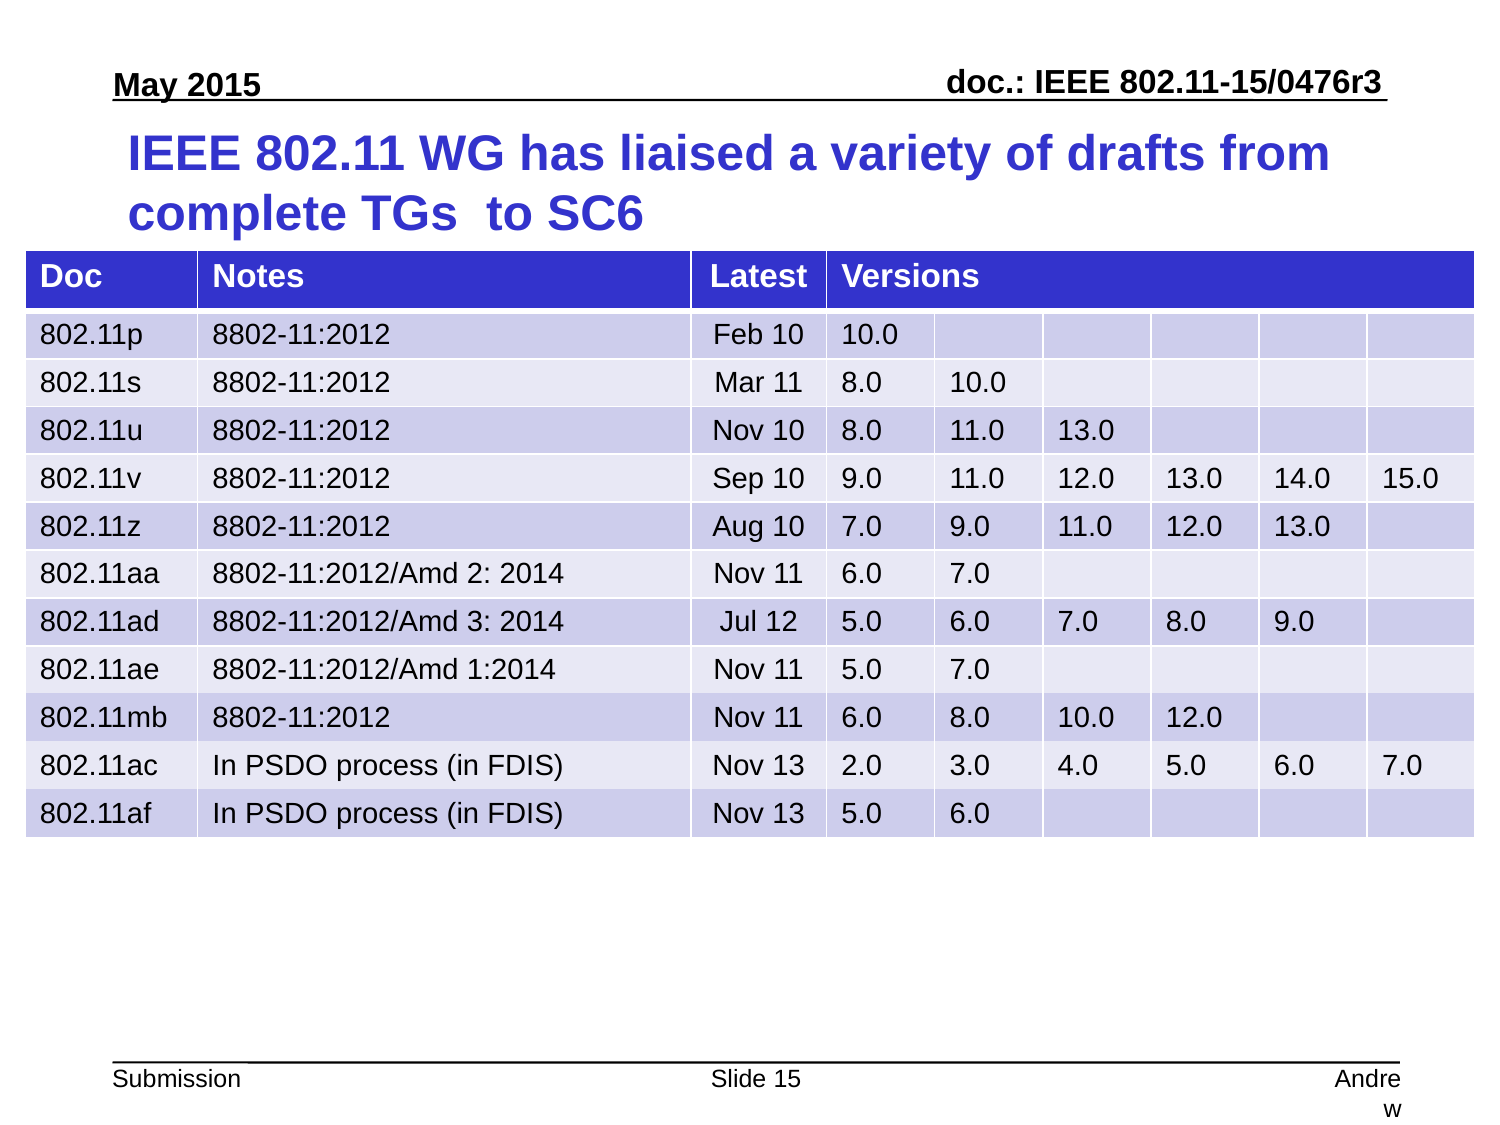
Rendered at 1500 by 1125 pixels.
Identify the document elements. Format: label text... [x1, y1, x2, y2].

table_cell 9.0 [935, 503, 1042, 549]
table_cell 802.11af [26, 789, 197, 837]
table_cell 12.0 [1152, 503, 1258, 549]
table_cell Nov 10 [692, 407, 826, 453]
table_cell 8802-11:2012 [198, 503, 690, 549]
table_cell 5.0 [827, 789, 934, 837]
table_cell 8802-11:2012/Amd 3: 2014 [198, 599, 690, 645]
table_cell 11.0 [935, 455, 1042, 501]
table_cell Jul 12 [692, 599, 826, 645]
table_cell 6.0 [827, 693, 934, 741]
table_cell 5.0 [827, 647, 934, 693]
table_cell 10.0 [935, 360, 1042, 406]
table_cell Mar 11 [692, 360, 826, 406]
table_cell [1044, 314, 1150, 358]
table_cell In PSDO process (in FDIS) [198, 741, 690, 789]
table_cell 9.0 [1260, 599, 1366, 645]
table_cell [1152, 314, 1258, 358]
table_cell [1152, 360, 1258, 406]
table_cell 8802-11:2012/Amd 1:2014 [198, 647, 690, 693]
table_cell [1260, 789, 1366, 837]
table_cell [1260, 693, 1366, 741]
table_cell 8802-11:2012 [198, 314, 690, 358]
table_cell 8802-11:2012 [198, 455, 690, 501]
table_cell 12.0 [1044, 455, 1150, 501]
table_cell 8.0 [1152, 599, 1258, 645]
table_cell [1152, 407, 1258, 453]
table_cell 4.0 [1044, 741, 1150, 789]
table_cell 8802-11:2012 [198, 360, 690, 406]
table_cell 11.0 [1044, 503, 1150, 549]
table_cell 8.0 [827, 407, 934, 453]
table_cell [1368, 360, 1474, 406]
table_header Notes [198, 251, 690, 308]
table_cell 13.0 [1044, 407, 1150, 453]
table_cell 7.0 [935, 647, 1042, 693]
table_cell [1152, 551, 1258, 597]
table_cell Sep 10 [692, 455, 826, 501]
table_cell 13.0 [1260, 503, 1366, 549]
table_cell [1368, 551, 1474, 597]
title IEEE 802.11 WG has liaised a variety of drafts from complete TGs to SC6 [112, 112, 1388, 249]
table_cell [1260, 314, 1366, 358]
table_header Versions [827, 251, 1474, 308]
table_cell 7.0 [1044, 599, 1150, 645]
table_cell 7.0 [827, 503, 934, 549]
table_cell [1152, 647, 1258, 693]
table_cell Nov 13 [692, 741, 826, 789]
table_cell 14.0 [1260, 455, 1366, 501]
table_cell Nov 11 [692, 551, 826, 597]
table_cell 7.0 [935, 551, 1042, 597]
table_cell 802.11ac [26, 741, 197, 789]
table_cell 802.11u [26, 407, 197, 453]
footer Andrew Myles, Cisco [1320, 1061, 1402, 1093]
table_cell 802.11v [26, 455, 197, 501]
table_cell [1368, 789, 1474, 837]
table_header Latest [692, 251, 826, 308]
table_cell [1368, 407, 1474, 453]
table_cell 802.11mb [26, 693, 197, 741]
table_cell [1368, 314, 1474, 358]
table_cell 6.0 [827, 551, 934, 597]
table_cell [1044, 360, 1150, 406]
table_cell [1260, 407, 1366, 453]
table_cell Nov 13 [692, 789, 826, 837]
slide_number Slide 15 [709, 1061, 803, 1093]
table_cell 2.0 [827, 741, 934, 789]
table_cell 10.0 [1044, 693, 1150, 741]
table_cell 8.0 [935, 693, 1042, 741]
table_cell 8802-11:2012 [198, 407, 690, 453]
table_cell 12.0 [1152, 693, 1258, 741]
table_cell 802.11aa [26, 551, 197, 597]
table_cell 8802-11:2012 [198, 693, 690, 741]
table_cell Feb 10 [692, 314, 826, 358]
table_cell 9.0 [827, 455, 934, 501]
table_cell [1368, 503, 1474, 549]
table_cell 6.0 [935, 599, 1042, 645]
table_cell Nov 11 [692, 693, 826, 741]
table_cell 6.0 [935, 789, 1042, 837]
table_cell Aug 10 [692, 503, 826, 549]
table_cell 5.0 [827, 599, 934, 645]
table_cell [935, 314, 1042, 358]
table_cell 802.11ad [26, 599, 197, 645]
table_cell 6.0 [1260, 741, 1366, 789]
table_cell 8.0 [827, 360, 934, 406]
table_cell 15.0 [1368, 455, 1474, 501]
table_header Doc [26, 251, 197, 308]
table_cell 11.0 [935, 407, 1042, 453]
table_cell [1044, 551, 1150, 597]
table_cell [1044, 647, 1150, 693]
table_cell [1260, 360, 1366, 406]
table_cell 802.11z [26, 503, 197, 549]
table_cell 10.0 [827, 314, 934, 358]
table_cell 802.11s [26, 360, 197, 406]
table_cell 7.0 [1368, 741, 1474, 789]
table_cell [1152, 789, 1258, 837]
table_cell [1260, 647, 1366, 693]
table_cell [1044, 789, 1150, 837]
table_cell 802.11p [26, 314, 197, 358]
table_cell Nov 11 [692, 647, 826, 693]
table_cell [1260, 551, 1366, 597]
table_cell [1368, 693, 1474, 741]
table_cell 13.0 [1152, 455, 1258, 501]
table_cell [1368, 647, 1474, 693]
table_cell 5.0 [1152, 741, 1258, 789]
table_cell [1368, 599, 1474, 645]
table_cell In PSDO process (in FDIS) [198, 789, 690, 837]
table_cell 802.11ae [26, 647, 197, 693]
table_cell 8802-11:2012/Amd 2: 2014 [198, 551, 690, 597]
table_cell 3.0 [935, 741, 1042, 789]
